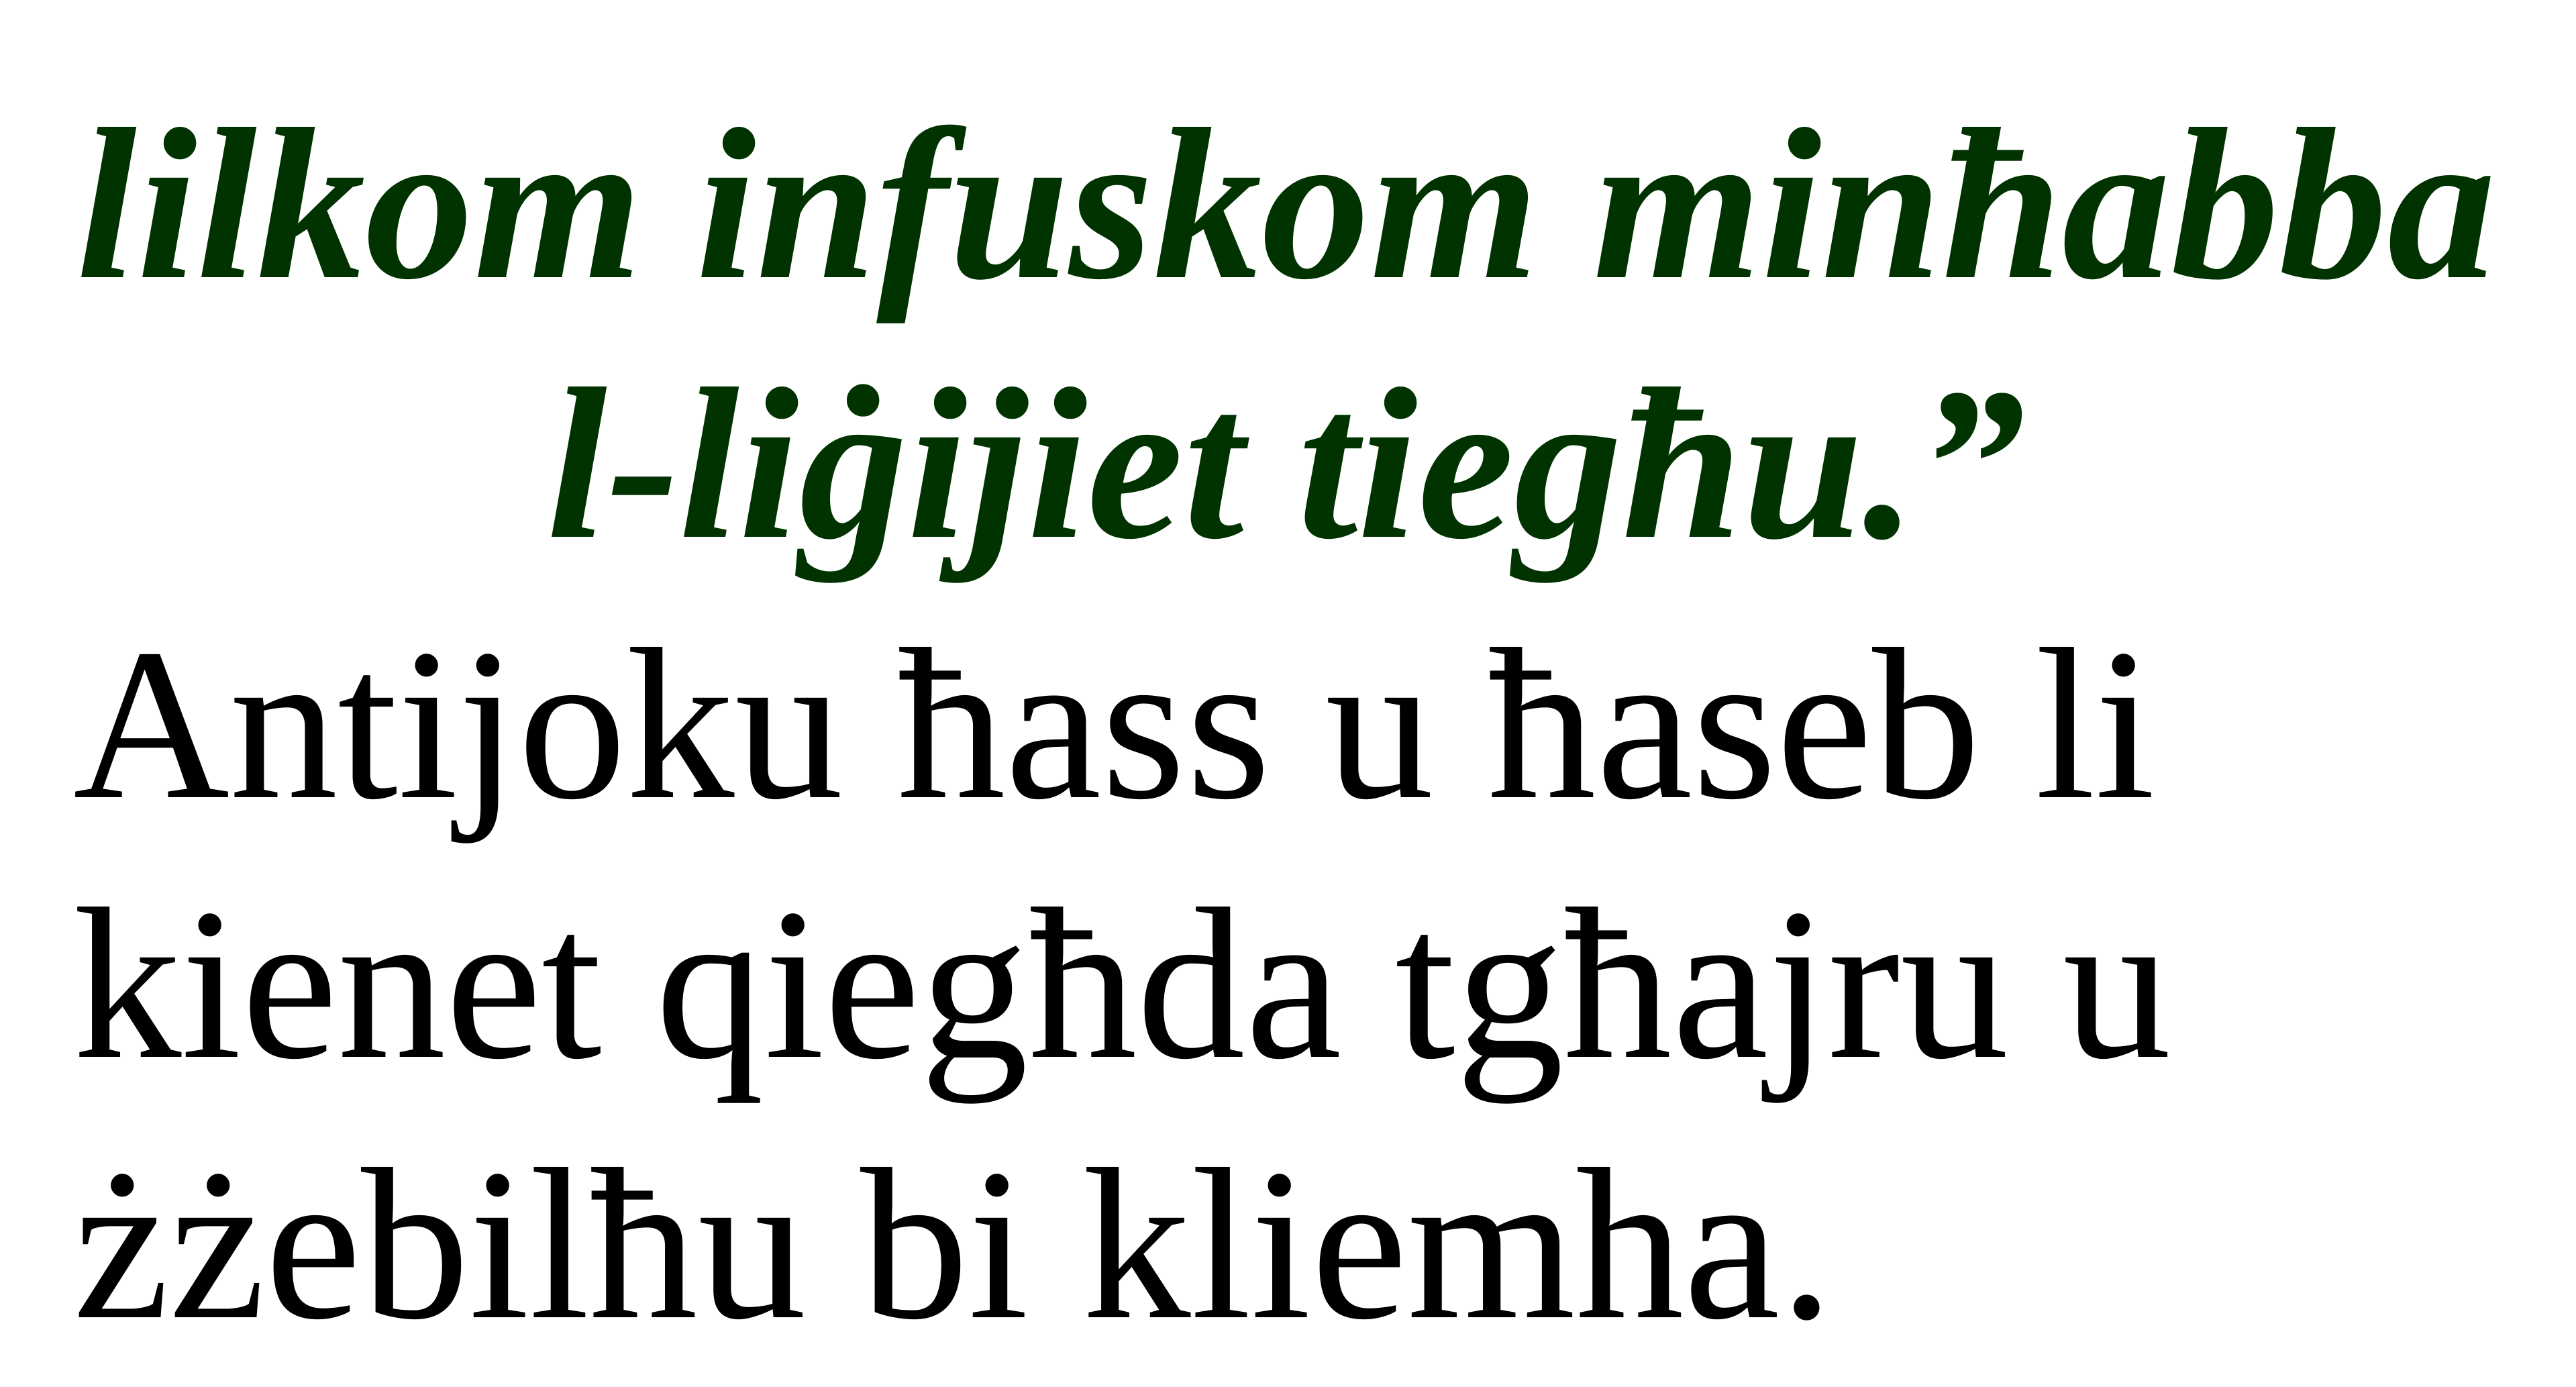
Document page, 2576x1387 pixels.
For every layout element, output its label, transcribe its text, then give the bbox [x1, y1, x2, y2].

list lilkom infuskom minħabba l-liġijiet tiegħu.” Antijoku ħass u ħaseb li kienet qiegħda tgħajru u żżebilħu bi kliemha. [63, 55, 2513, 1332]
